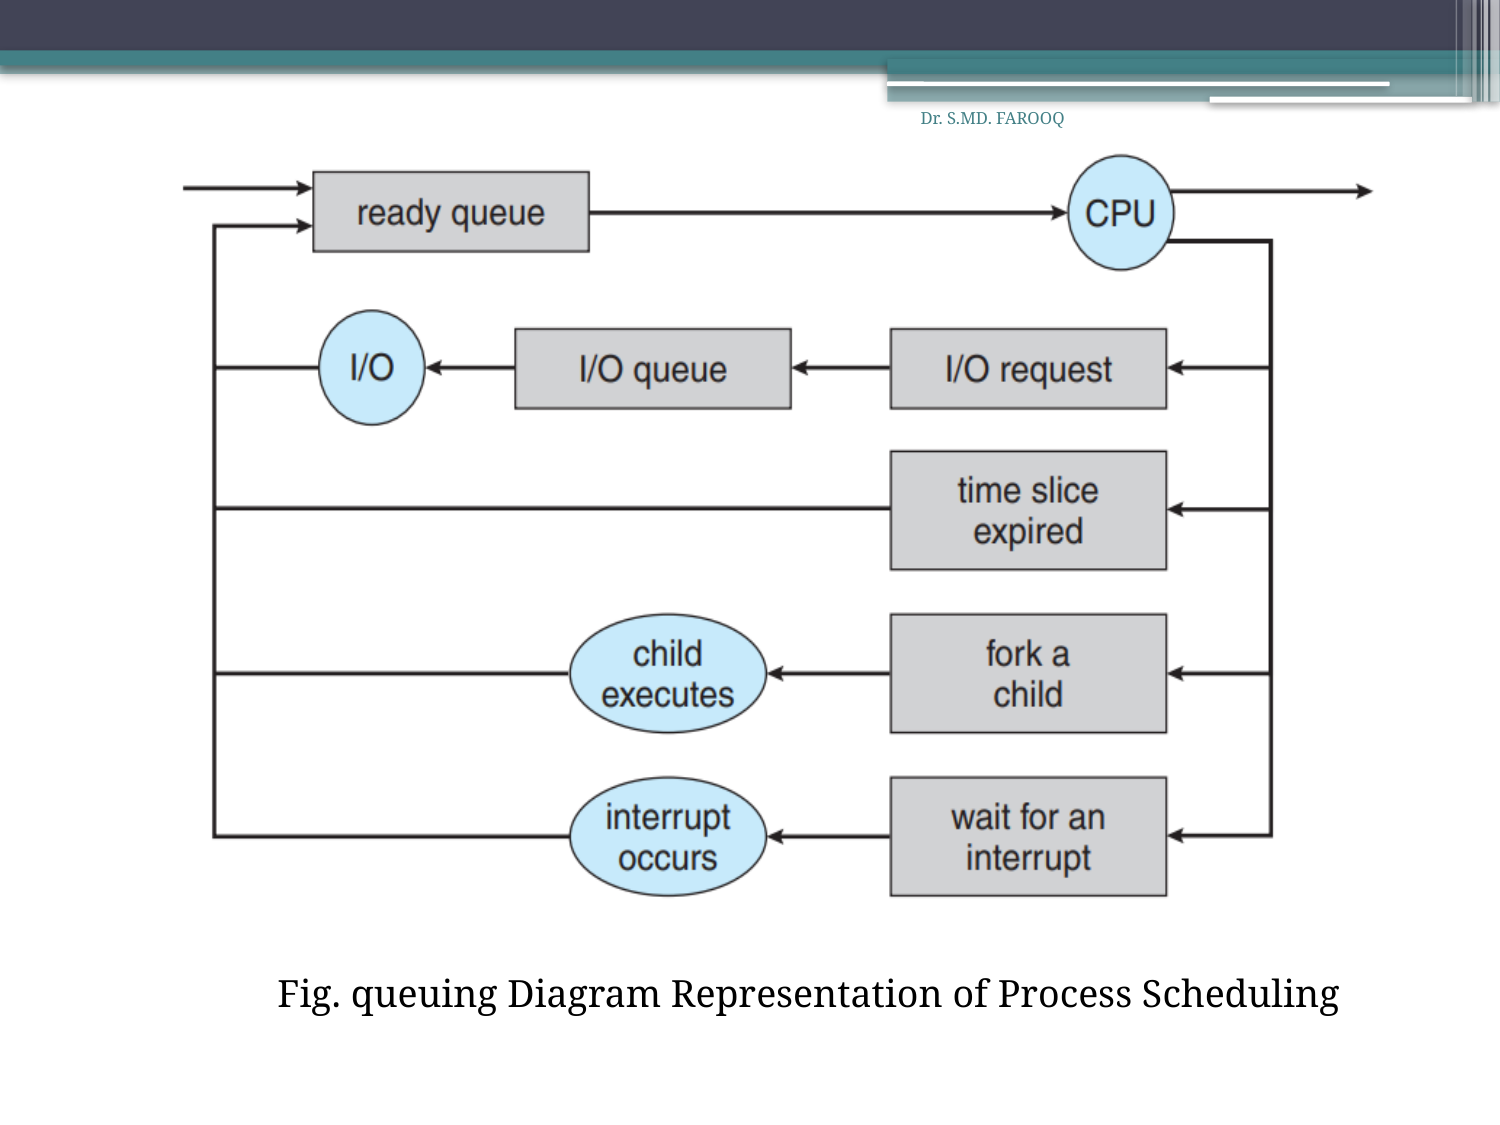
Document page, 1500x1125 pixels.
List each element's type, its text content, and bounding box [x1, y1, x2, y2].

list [99, 137, 1388, 922]
text_box Fig. queuing Diagram Representation of Process Scheduling [262, 962, 1375, 1023]
footer Dr. S.MD. FAROOQ [862, 100, 1080, 134]
